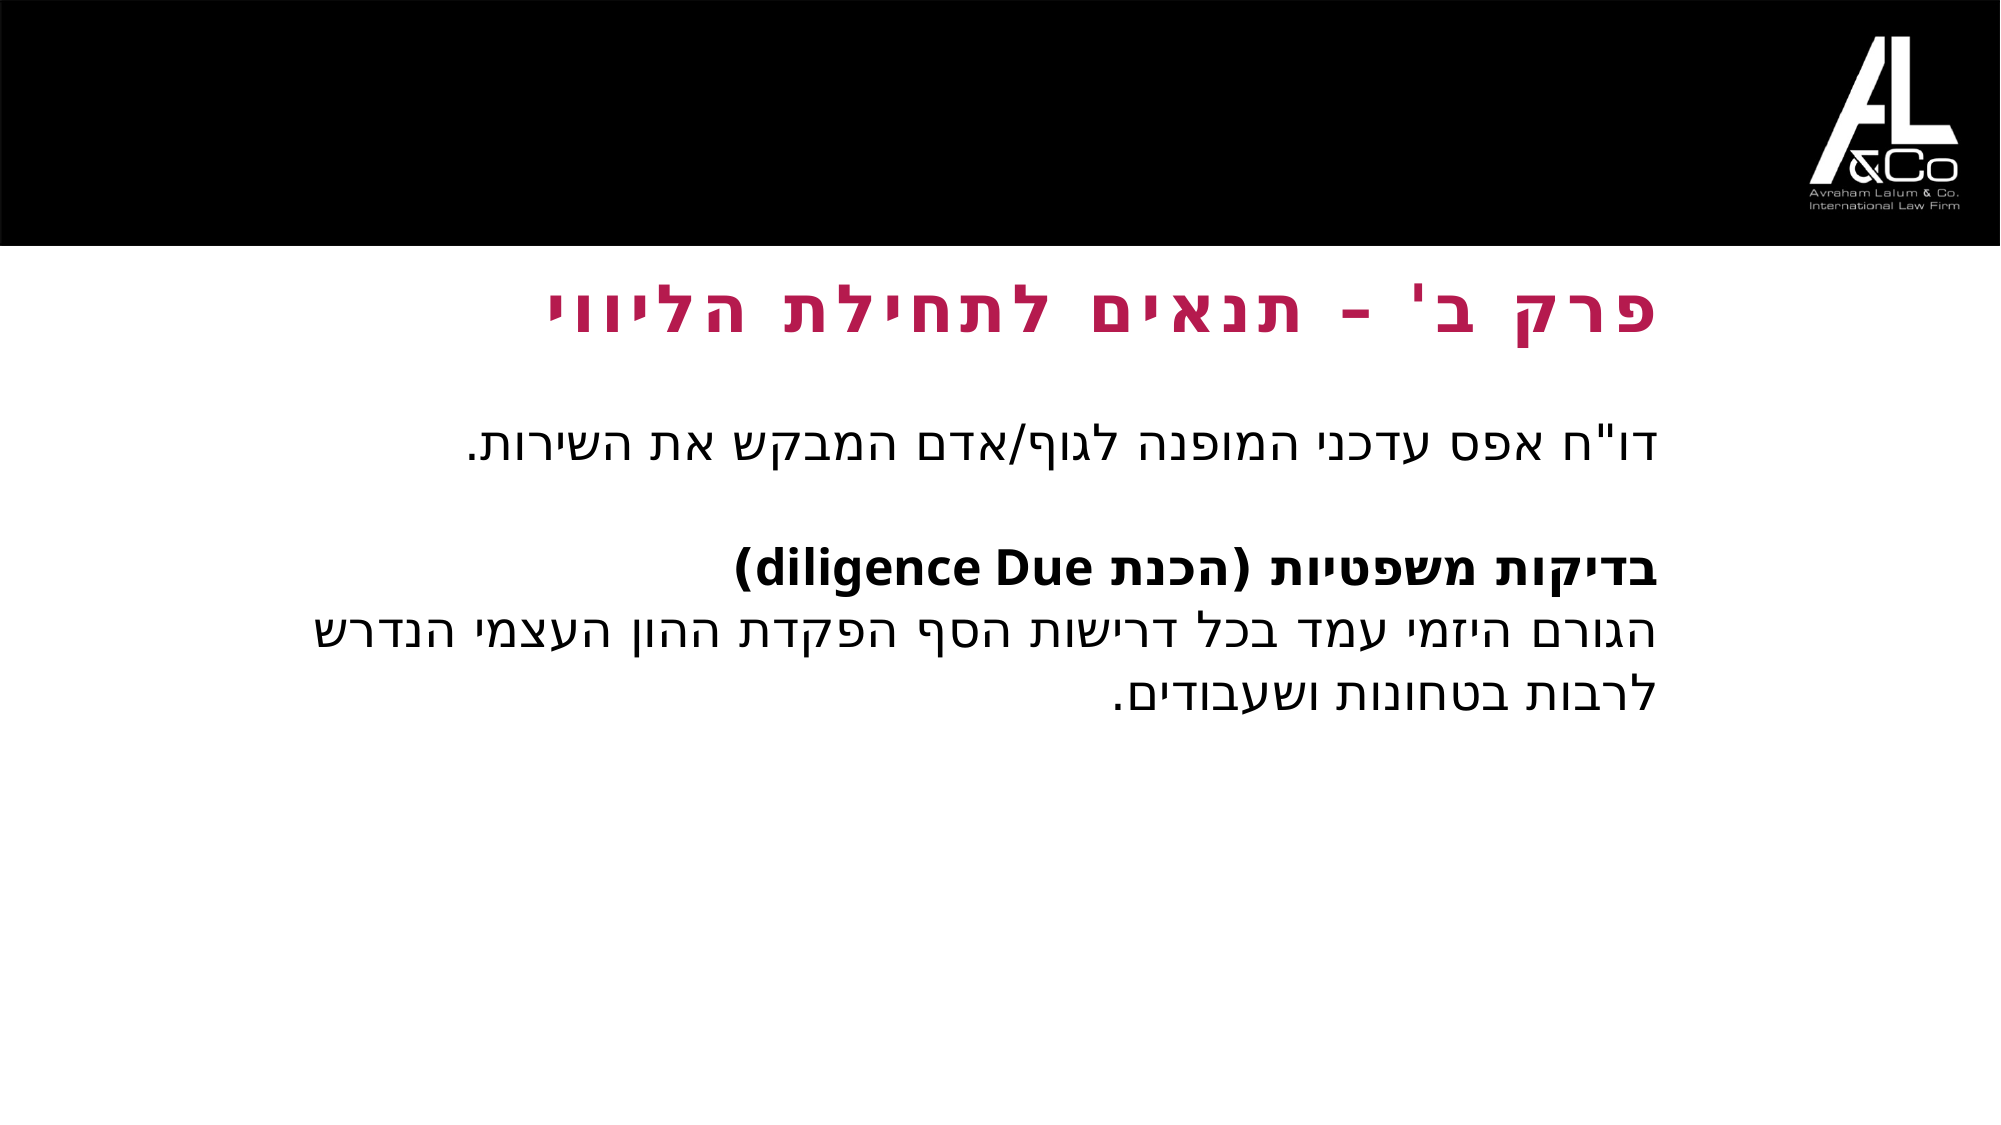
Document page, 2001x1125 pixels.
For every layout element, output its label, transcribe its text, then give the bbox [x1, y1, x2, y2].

text_box פרק ב' – תנאים לתחילת הליווי דו"ח אפס עדכני המופנה לגוף/אדם המבקש את השירות. בדיקות משפטיות (הכנת diligence Due) הגורם היזמי עמד בכל דרישות הסף הפקדת ההון העצמי הנדרש לרבות בטחונות ושעבודים. [298, 258, 1675, 814]
picture [0, 0, 2000, 246]
text_box [155, 349, 1573, 989]
